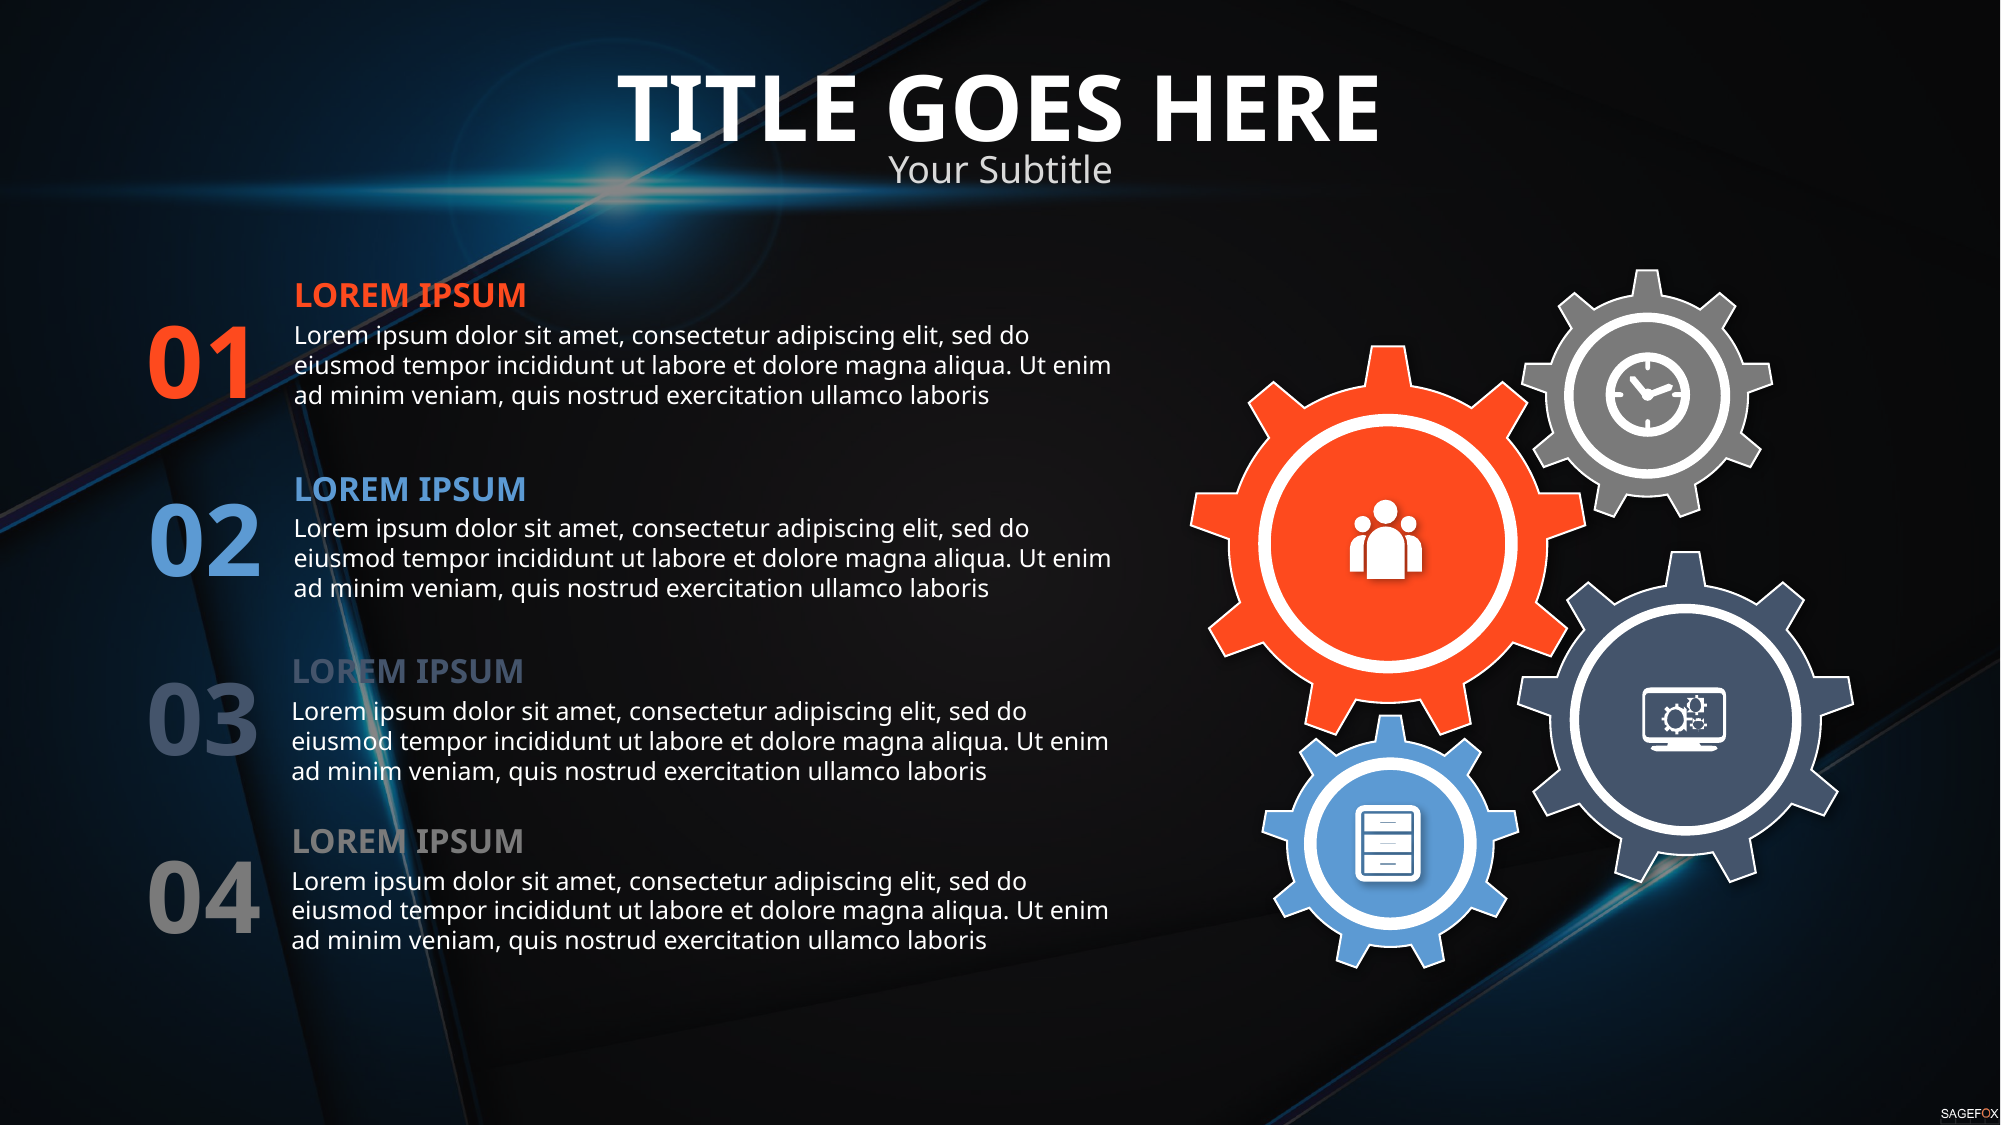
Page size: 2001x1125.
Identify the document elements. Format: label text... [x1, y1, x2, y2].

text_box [1261, 714, 1520, 973]
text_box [1605, 352, 1691, 437]
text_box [1520, 269, 1774, 522]
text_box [1642, 687, 1727, 752]
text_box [1188, 344, 1588, 743]
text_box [1516, 550, 1855, 889]
picture [0, 0, 2001, 1125]
text_box 01 [146, 298, 262, 419]
text_box 03 [146, 654, 261, 775]
text_box 02 [148, 476, 264, 597]
text_box 04 [146, 833, 262, 954]
text_box LOREM IPSUM Lorem ipsum dolor sit amet, consectetur adipiscing elit, sed do eiusmod tempor incididunt ut labore et dolore magna aliqua. Ut enim ad minim veniam, quis nostrud exercitation ullamco laboris [279, 460, 1151, 611]
text_box LOREM IPSUM Lorem ipsum dolor sit amet, consectetur adipiscing elit, sed do eiusmod tempor incididunt ut labore et dolore magna aliqua. Ut enim ad minim veniam, quis nostrud exercitation ullamco laboris [276, 643, 1149, 793]
text_box LOREM IPSUM Lorem ipsum dolor sit amet, consectetur adipiscing elit, sed do eiusmod tempor incididunt ut labore et dolore magna aliqua. Ut enim ad minim veniam, quis nostrud exercitation ullamco laboris [276, 812, 1149, 963]
text_box LOREM IPSUM Lorem ipsum dolor sit amet, consectetur adipiscing elit, sed do eiusmod tempor incididunt ut labore et dolore magna aliqua. Ut enim ad minim veniam, quis nostrud exercitation ullamco laboris [279, 267, 1152, 417]
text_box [548, 42, 1452, 199]
